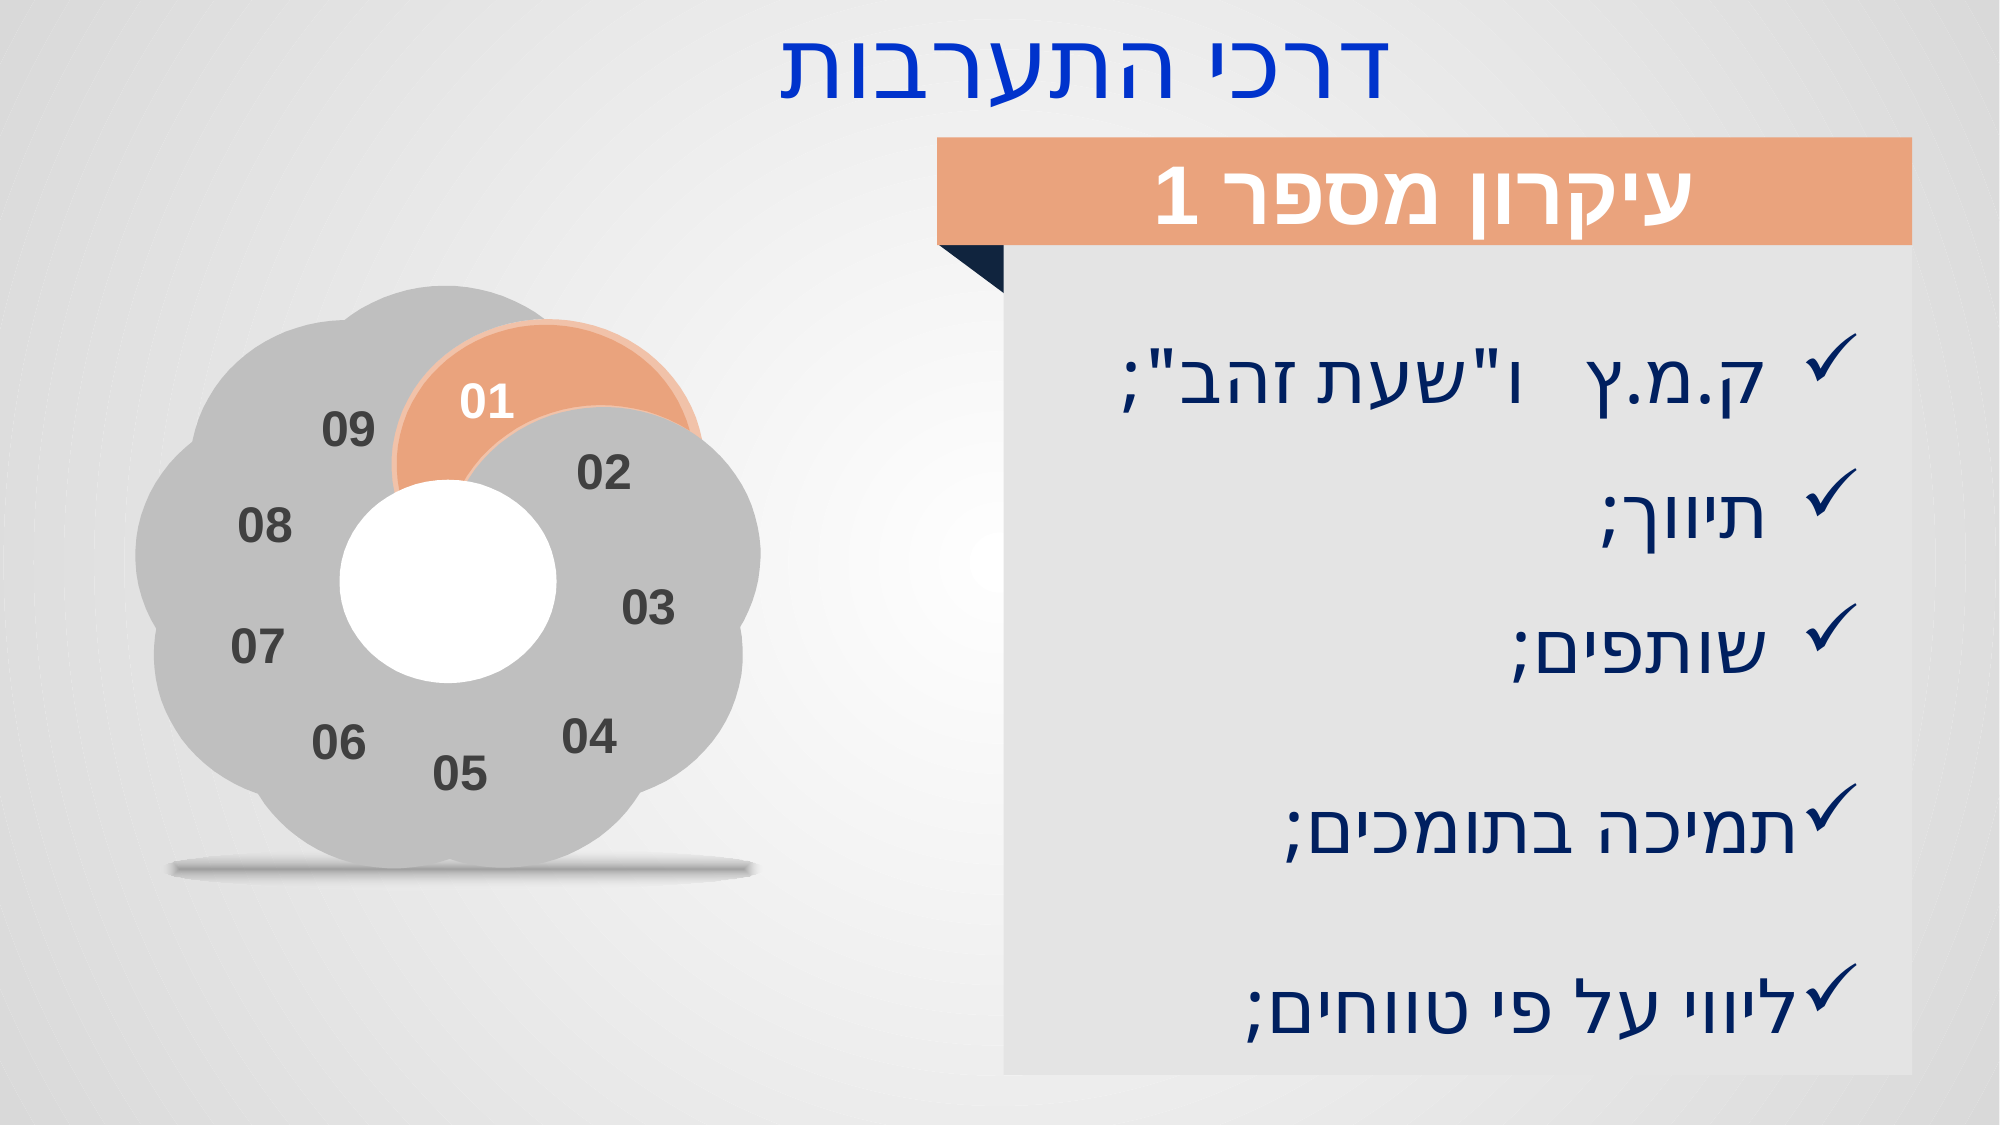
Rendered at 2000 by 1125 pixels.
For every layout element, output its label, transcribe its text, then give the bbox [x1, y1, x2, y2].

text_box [936, 137, 1913, 1076]
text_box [135, 285, 766, 891]
text_box ק.מ.ץ ו"שעת זהב"; תיווך; שותפים; תמיכה בתומכים; ליווי על פי טווחים; [564, 276, 1878, 1125]
text_box דרכי התערבות [759, 0, 1513, 117]
